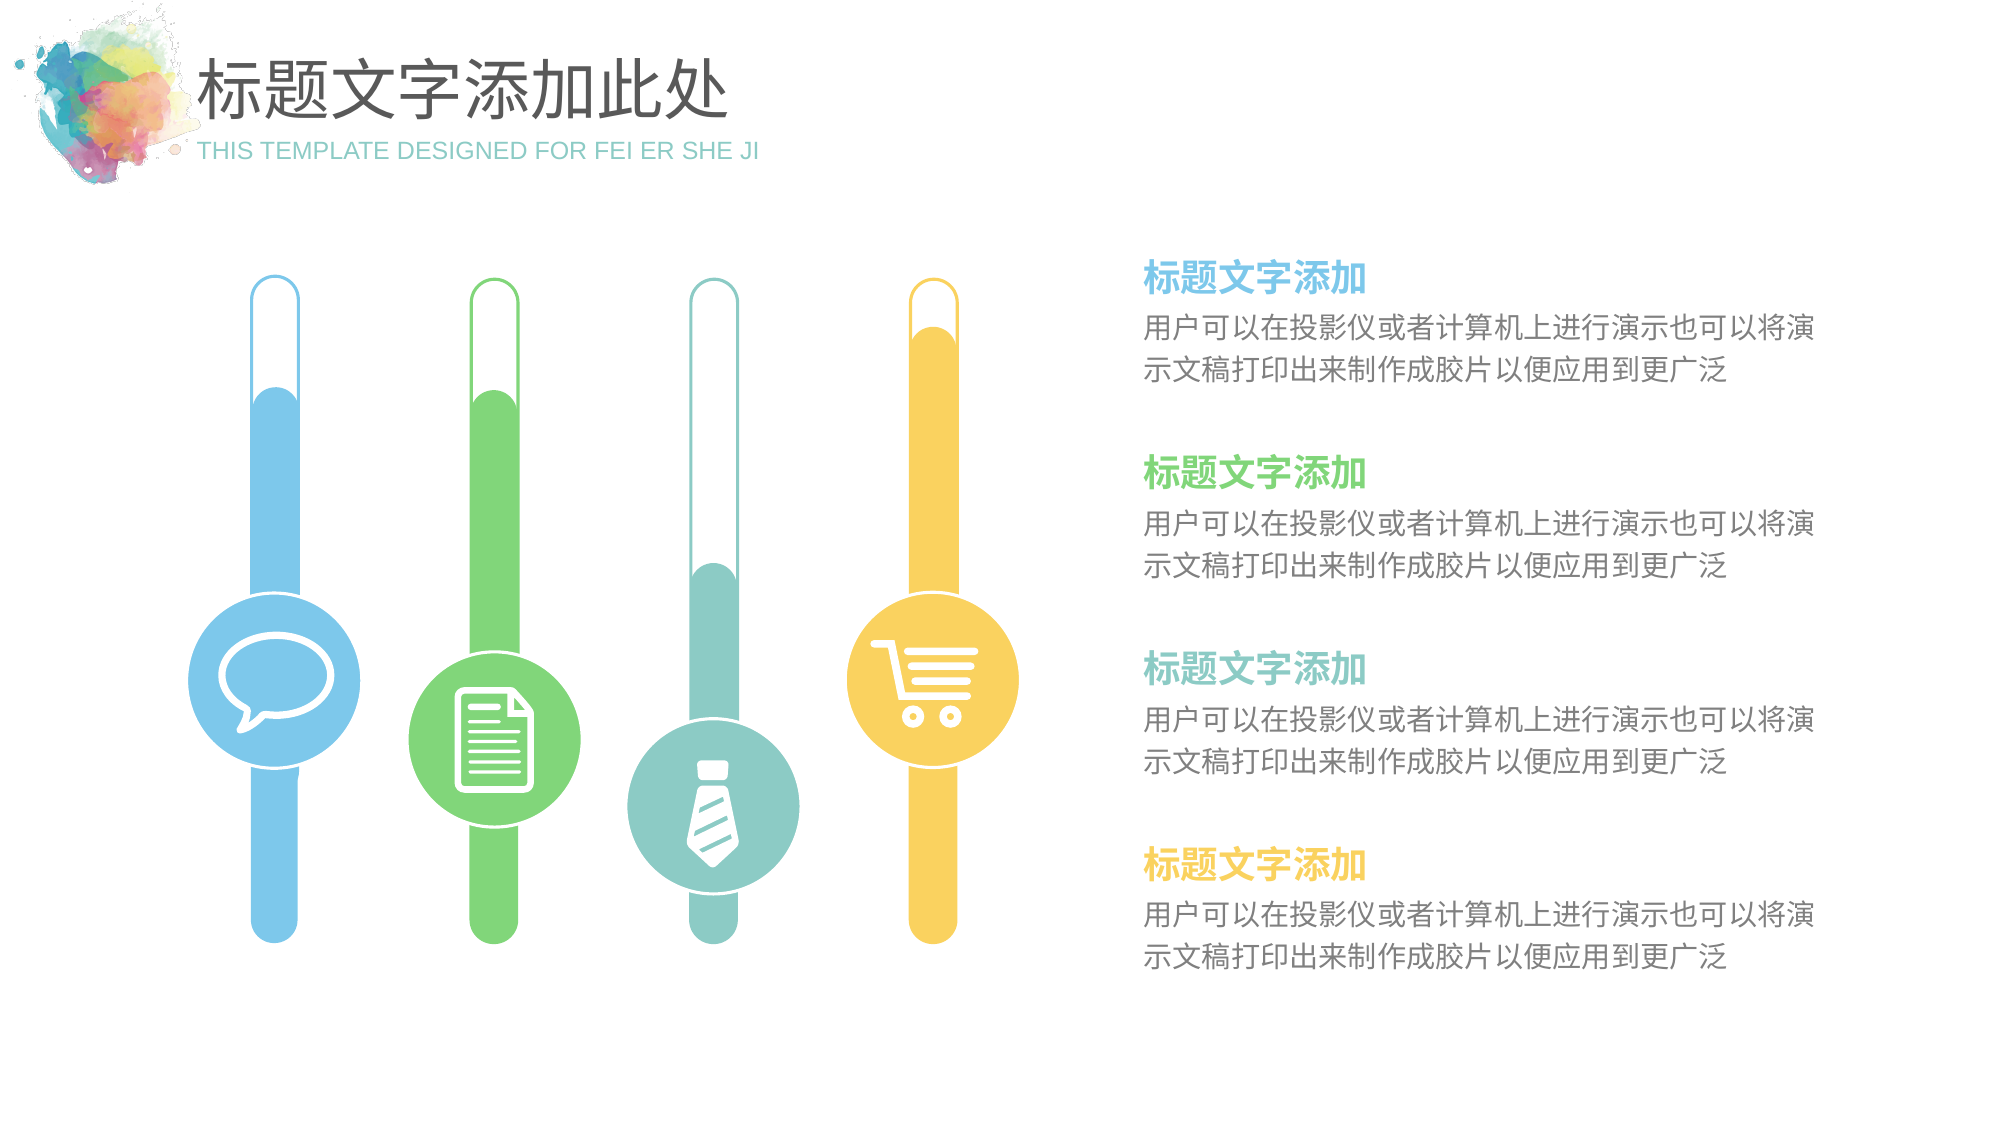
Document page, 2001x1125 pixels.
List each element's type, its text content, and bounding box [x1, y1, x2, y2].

text_box THIS TEMPLATE DESIGNED FOR FEI ER SHE JI [215, 126, 805, 172]
text_box 标题文字添加此处 [215, 40, 746, 126]
picture [0, 0, 215, 200]
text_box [1128, 237, 1832, 396]
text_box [186, 276, 1021, 944]
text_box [1128, 628, 1832, 787]
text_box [1128, 433, 1832, 591]
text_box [1128, 824, 1832, 983]
